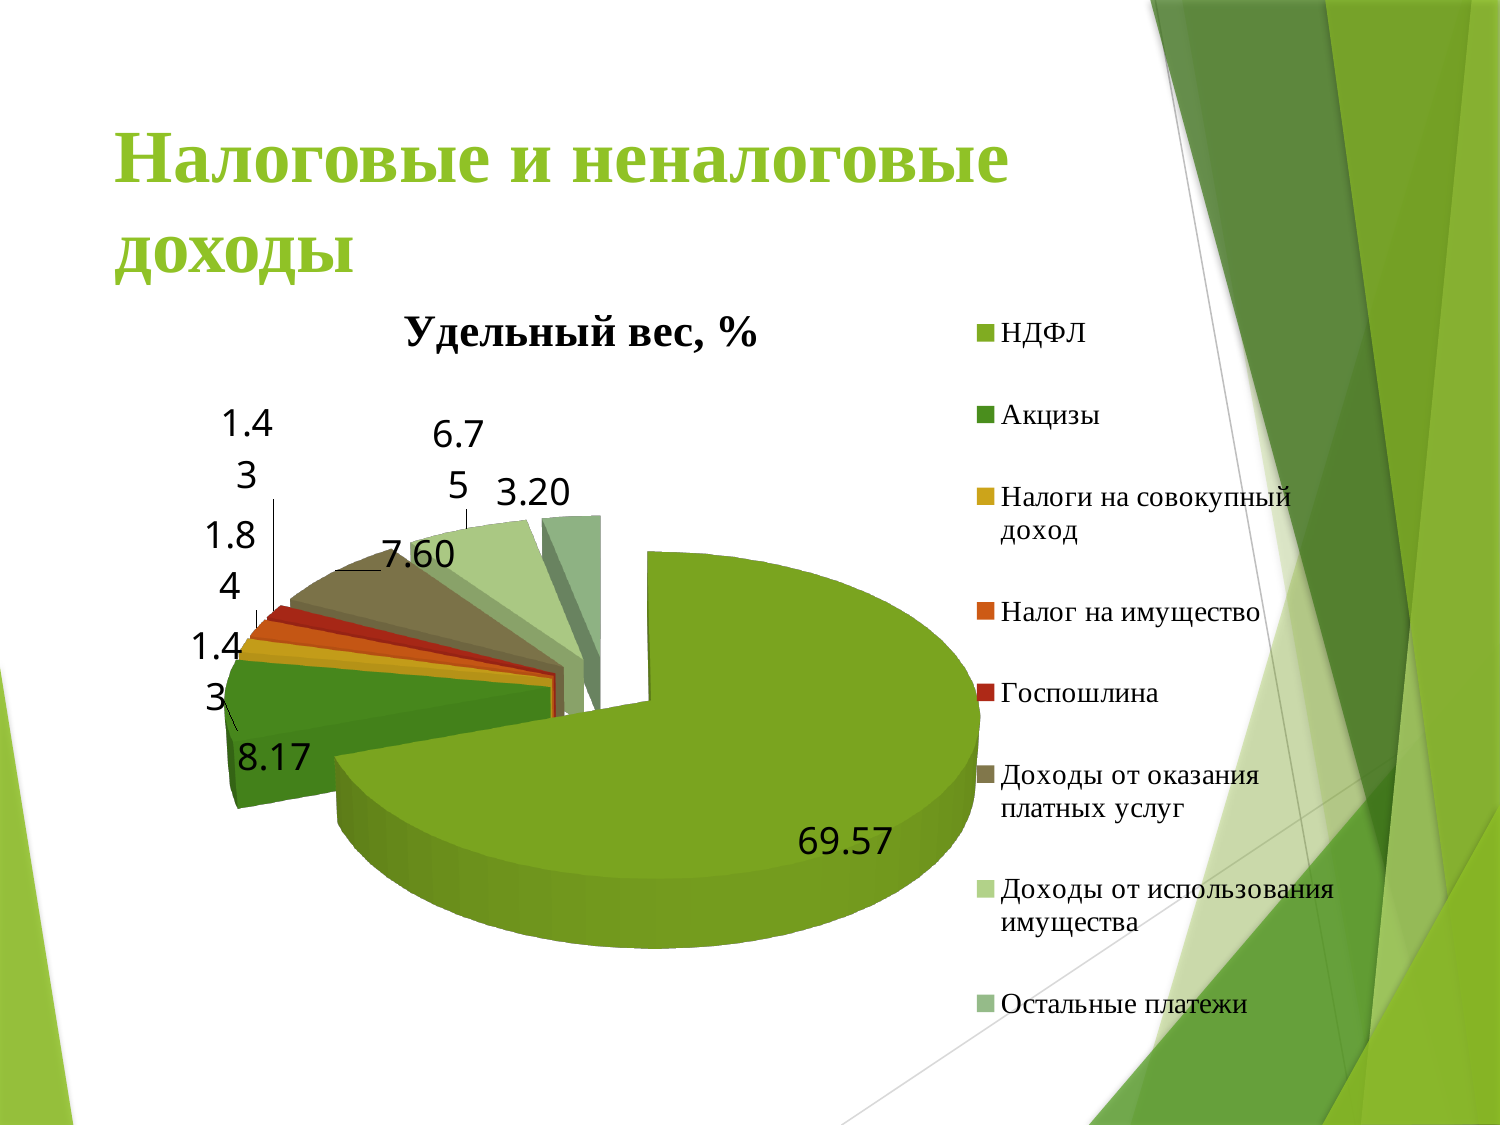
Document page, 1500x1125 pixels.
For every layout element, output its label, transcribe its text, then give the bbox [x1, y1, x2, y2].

chart [99, 242, 1448, 1083]
title Налоговые и неналоговые доходы [99, 99, 1223, 242]
